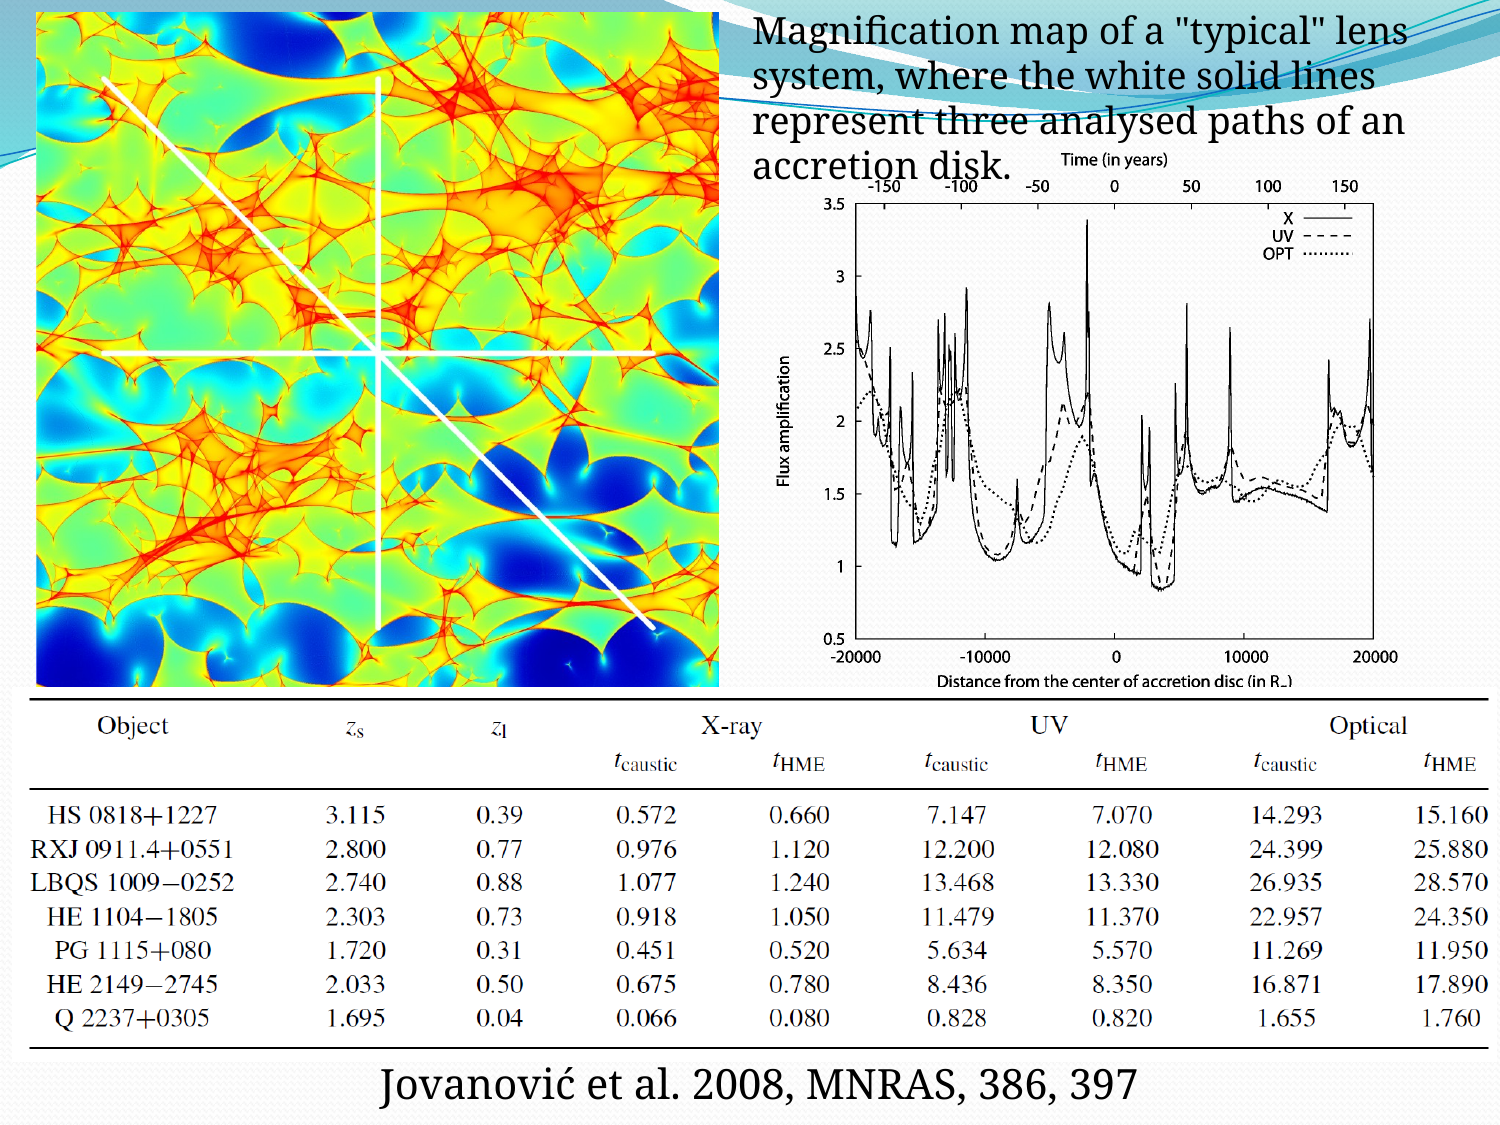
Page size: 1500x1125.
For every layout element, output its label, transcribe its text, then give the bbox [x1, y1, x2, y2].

picture [12, 12, 1498, 1062]
text_box Jovanović et al. 2008, MNRAS, 386, 397 [364, 1074, 1154, 1115]
text_box Magnification map of a "typical" lens system, where the white solid lines represent three analysed paths of an accretion disk. [737, 0, 1488, 195]
